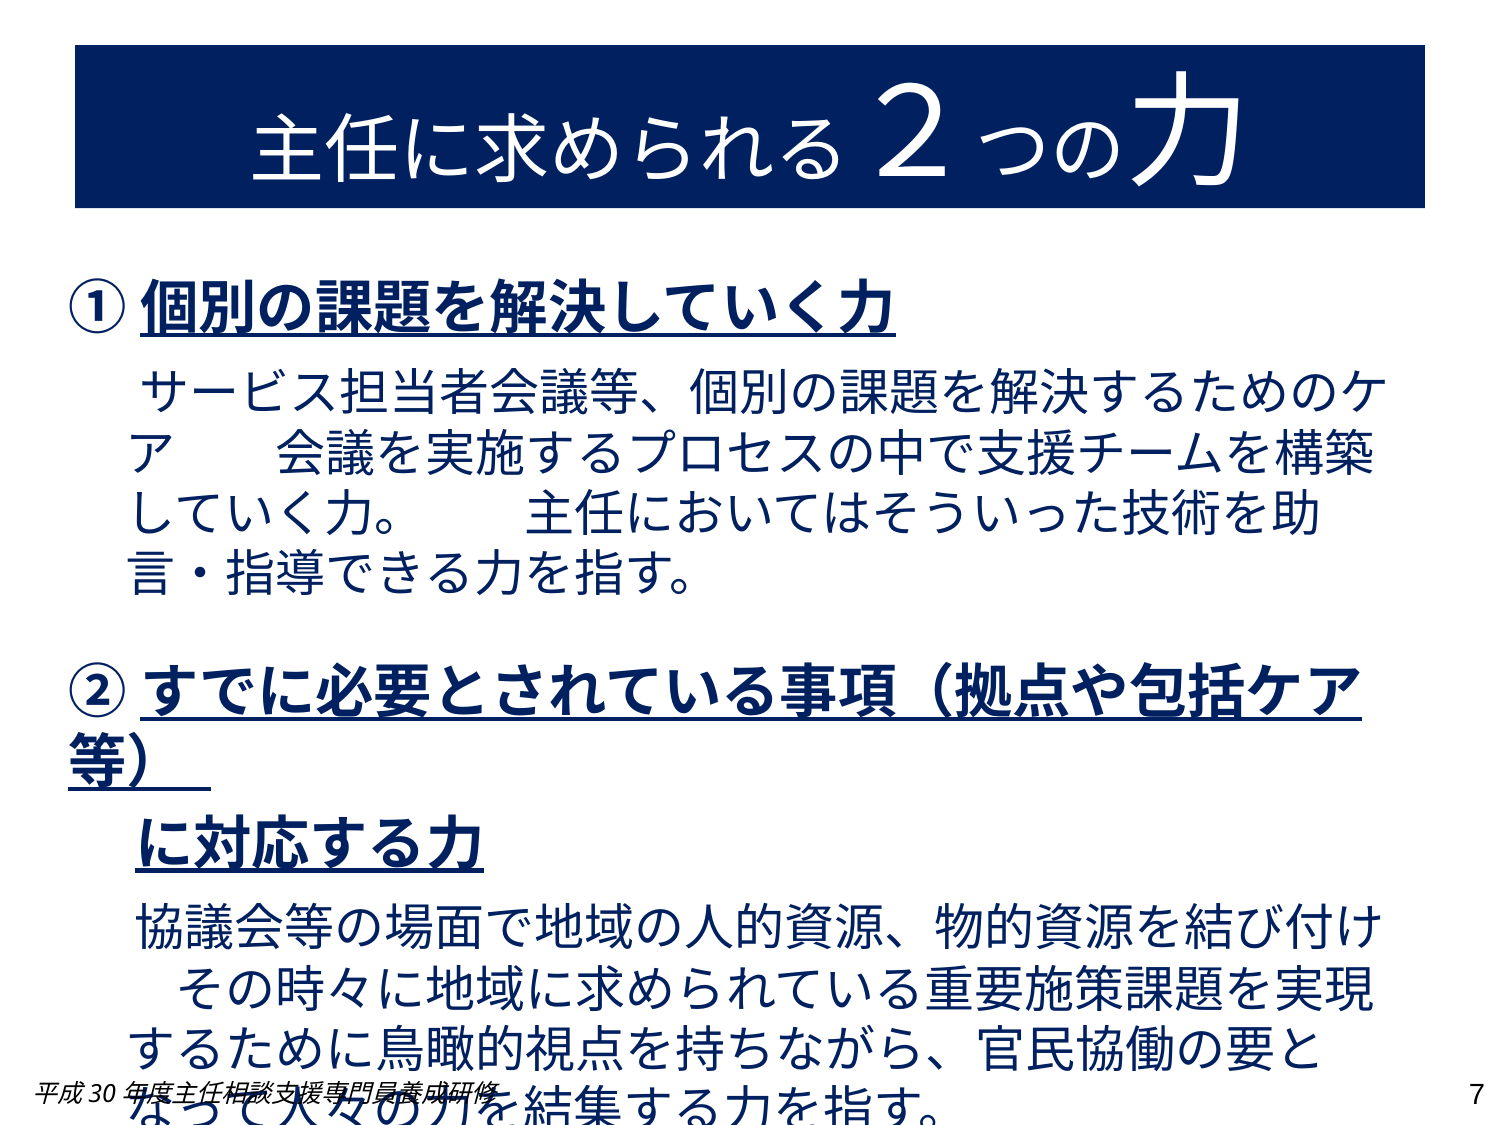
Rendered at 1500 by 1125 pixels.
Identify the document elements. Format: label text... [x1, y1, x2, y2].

title 主任に求められる２つの力 [75, 45, 1425, 209]
slide_number 7 [1149, 1067, 1500, 1125]
list ①個別の課題を解決していく力 サービス担当者会議等、個別の課題を解決するためのケア 会議を実施するプロセスの中で支援チームを構築していく力。 主任においてはそういった技術を助言・指導できる力を指す。 ②すでに必要とされている事項（拠点や包括ケア等） に対応する力 協議会等の場面で地域の人的資源、物的資源を結び付け その時々に地域に求められている重要施策課題を実現するために鳥瞰的視点を持ちながら、官民協働の要となって人々の力を結集する力を指す。 [53, 262, 1436, 1059]
text_box 平成30年度主任相談支援専門員養成研修 [17, 1070, 609, 1116]
